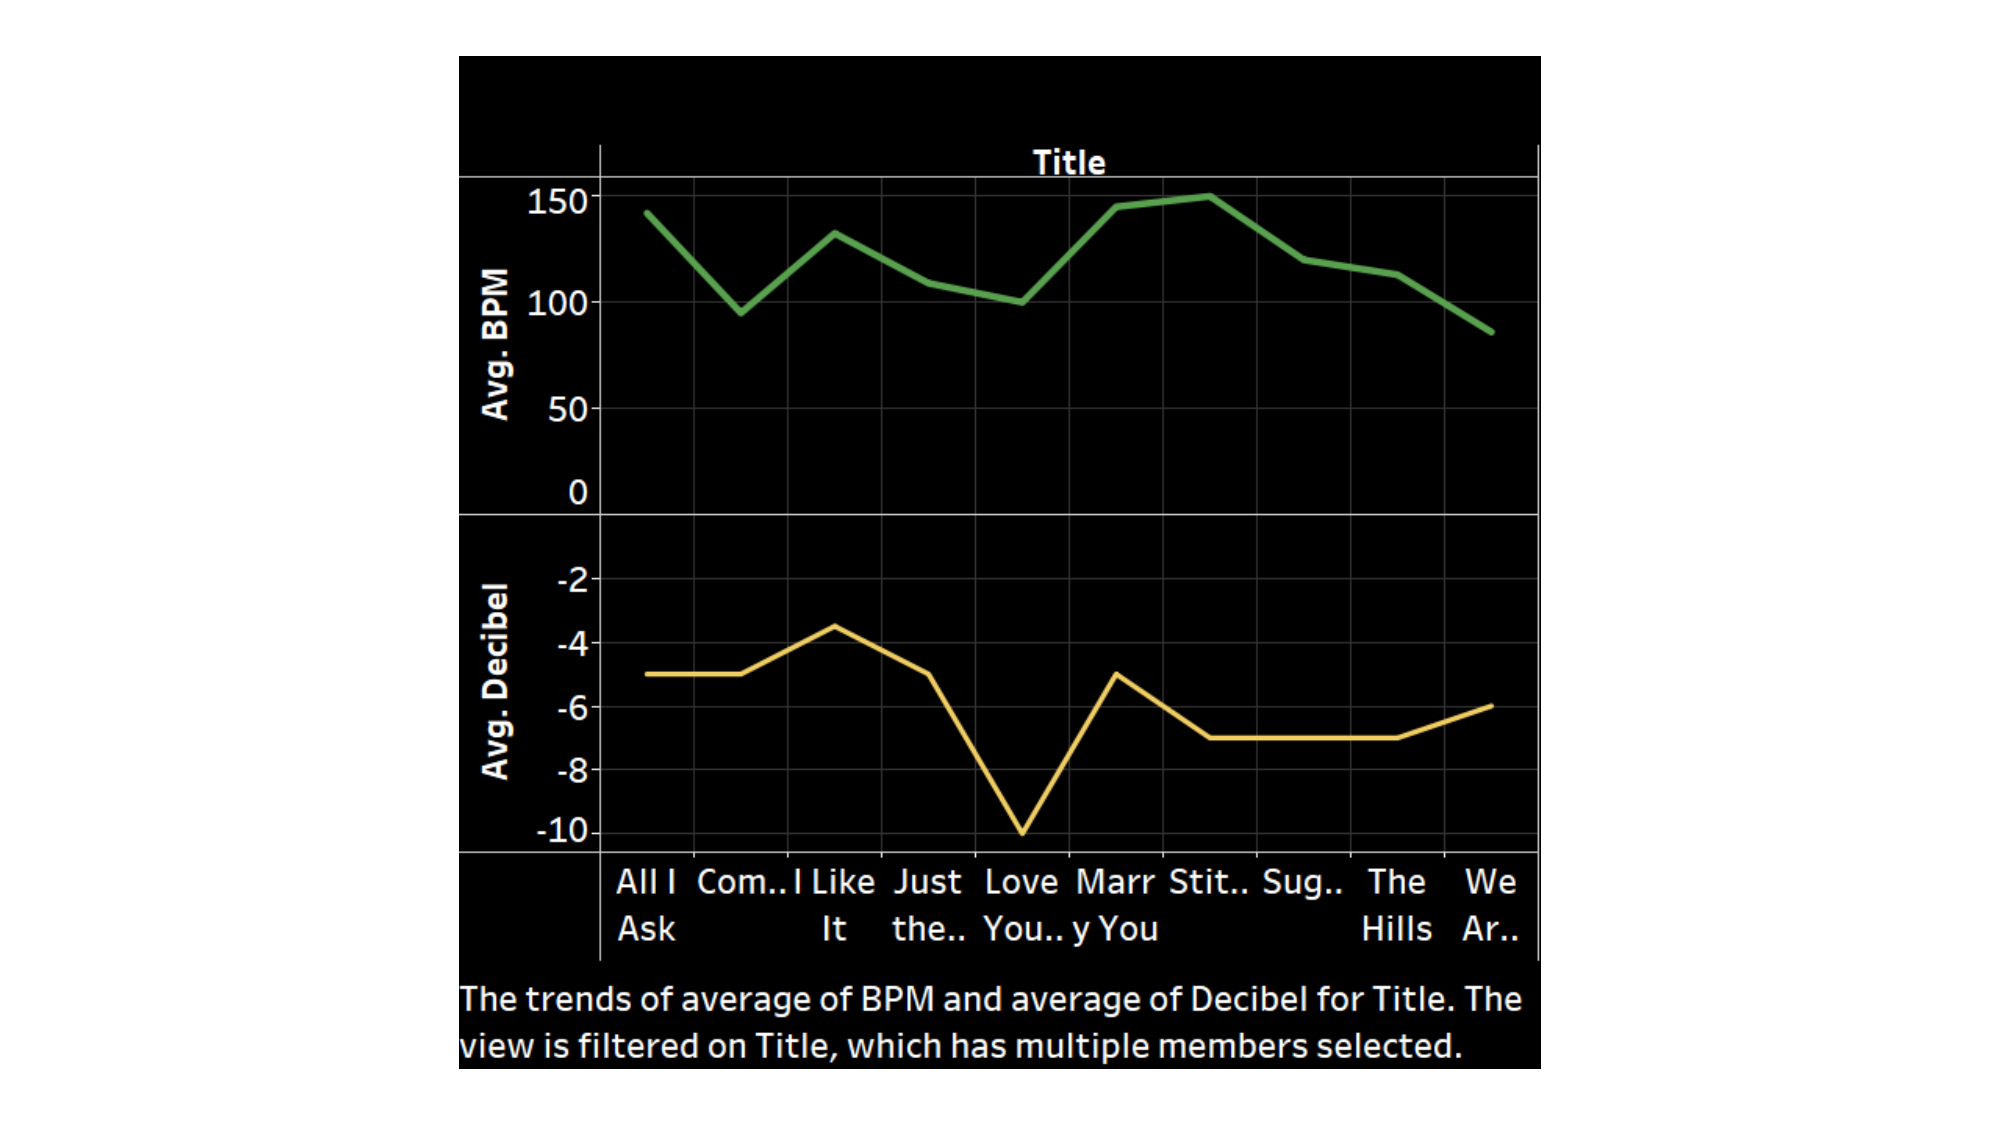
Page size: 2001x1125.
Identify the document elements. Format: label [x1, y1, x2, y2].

picture [459, 56, 1541, 1069]
